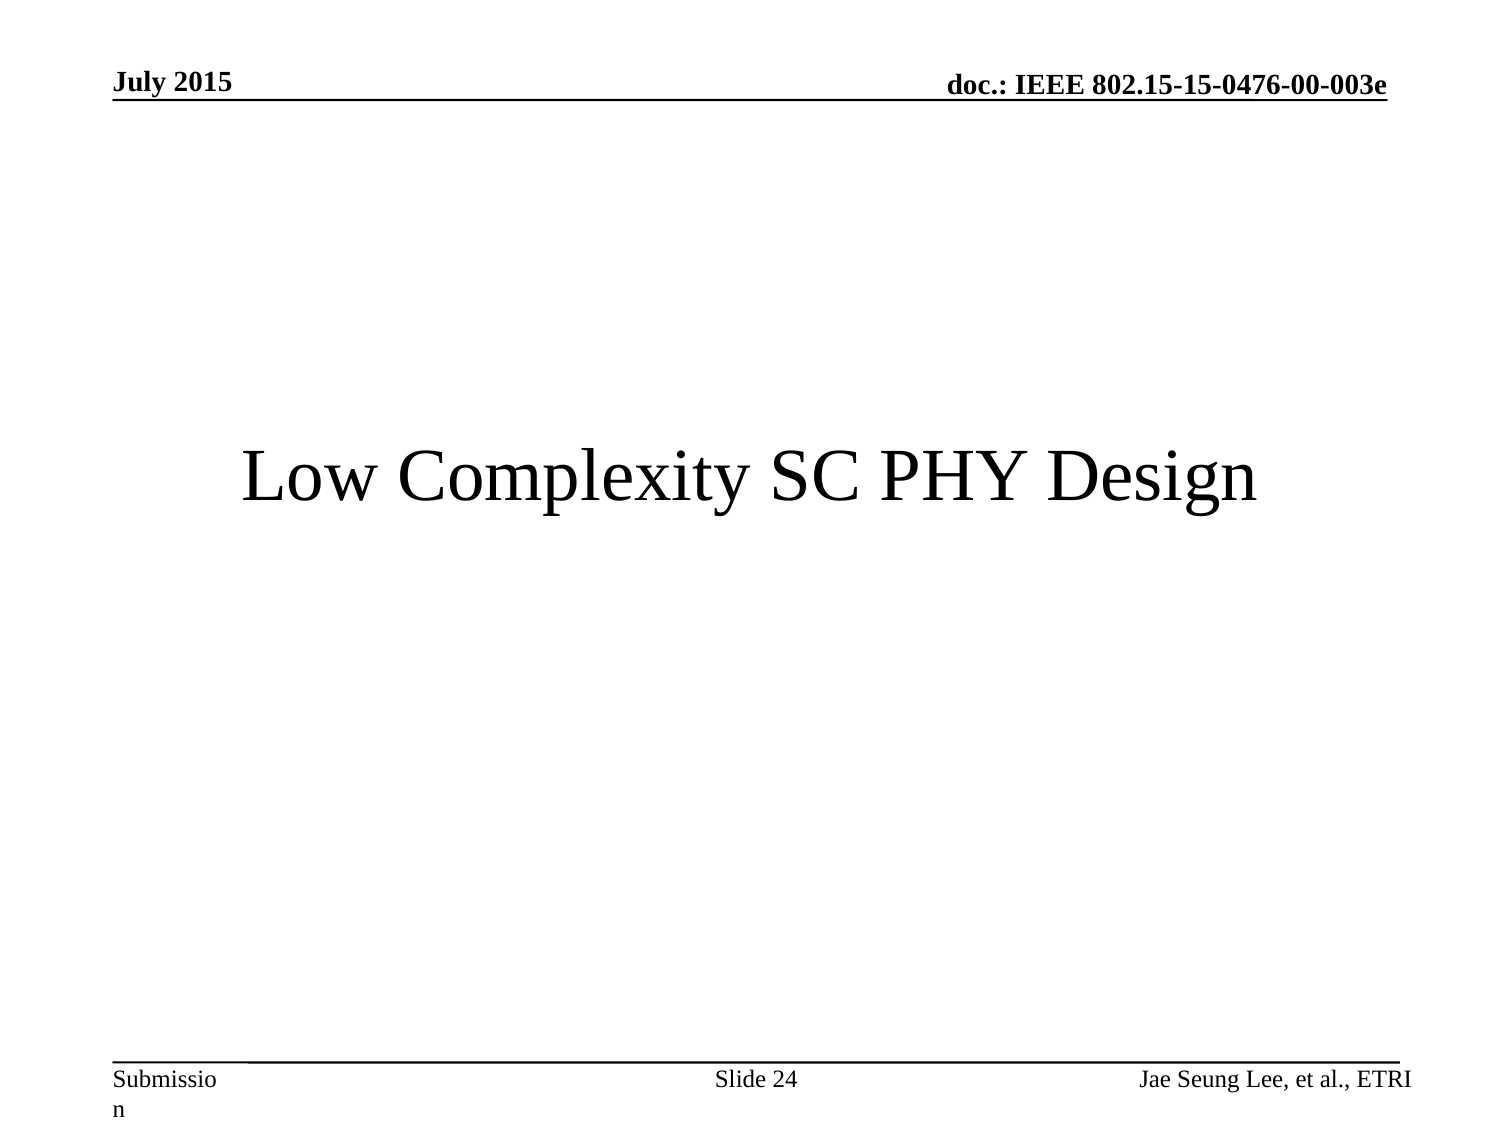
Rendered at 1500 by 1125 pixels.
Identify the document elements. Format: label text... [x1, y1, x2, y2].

title Low Complexity SC PHY Design [112, 349, 1388, 591]
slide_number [112, 62, 375, 98]
footer Jae Seung Lee, et al., ETRI [900, 1062, 1413, 1093]
slide_number Slide 24 [712, 1062, 800, 1093]
